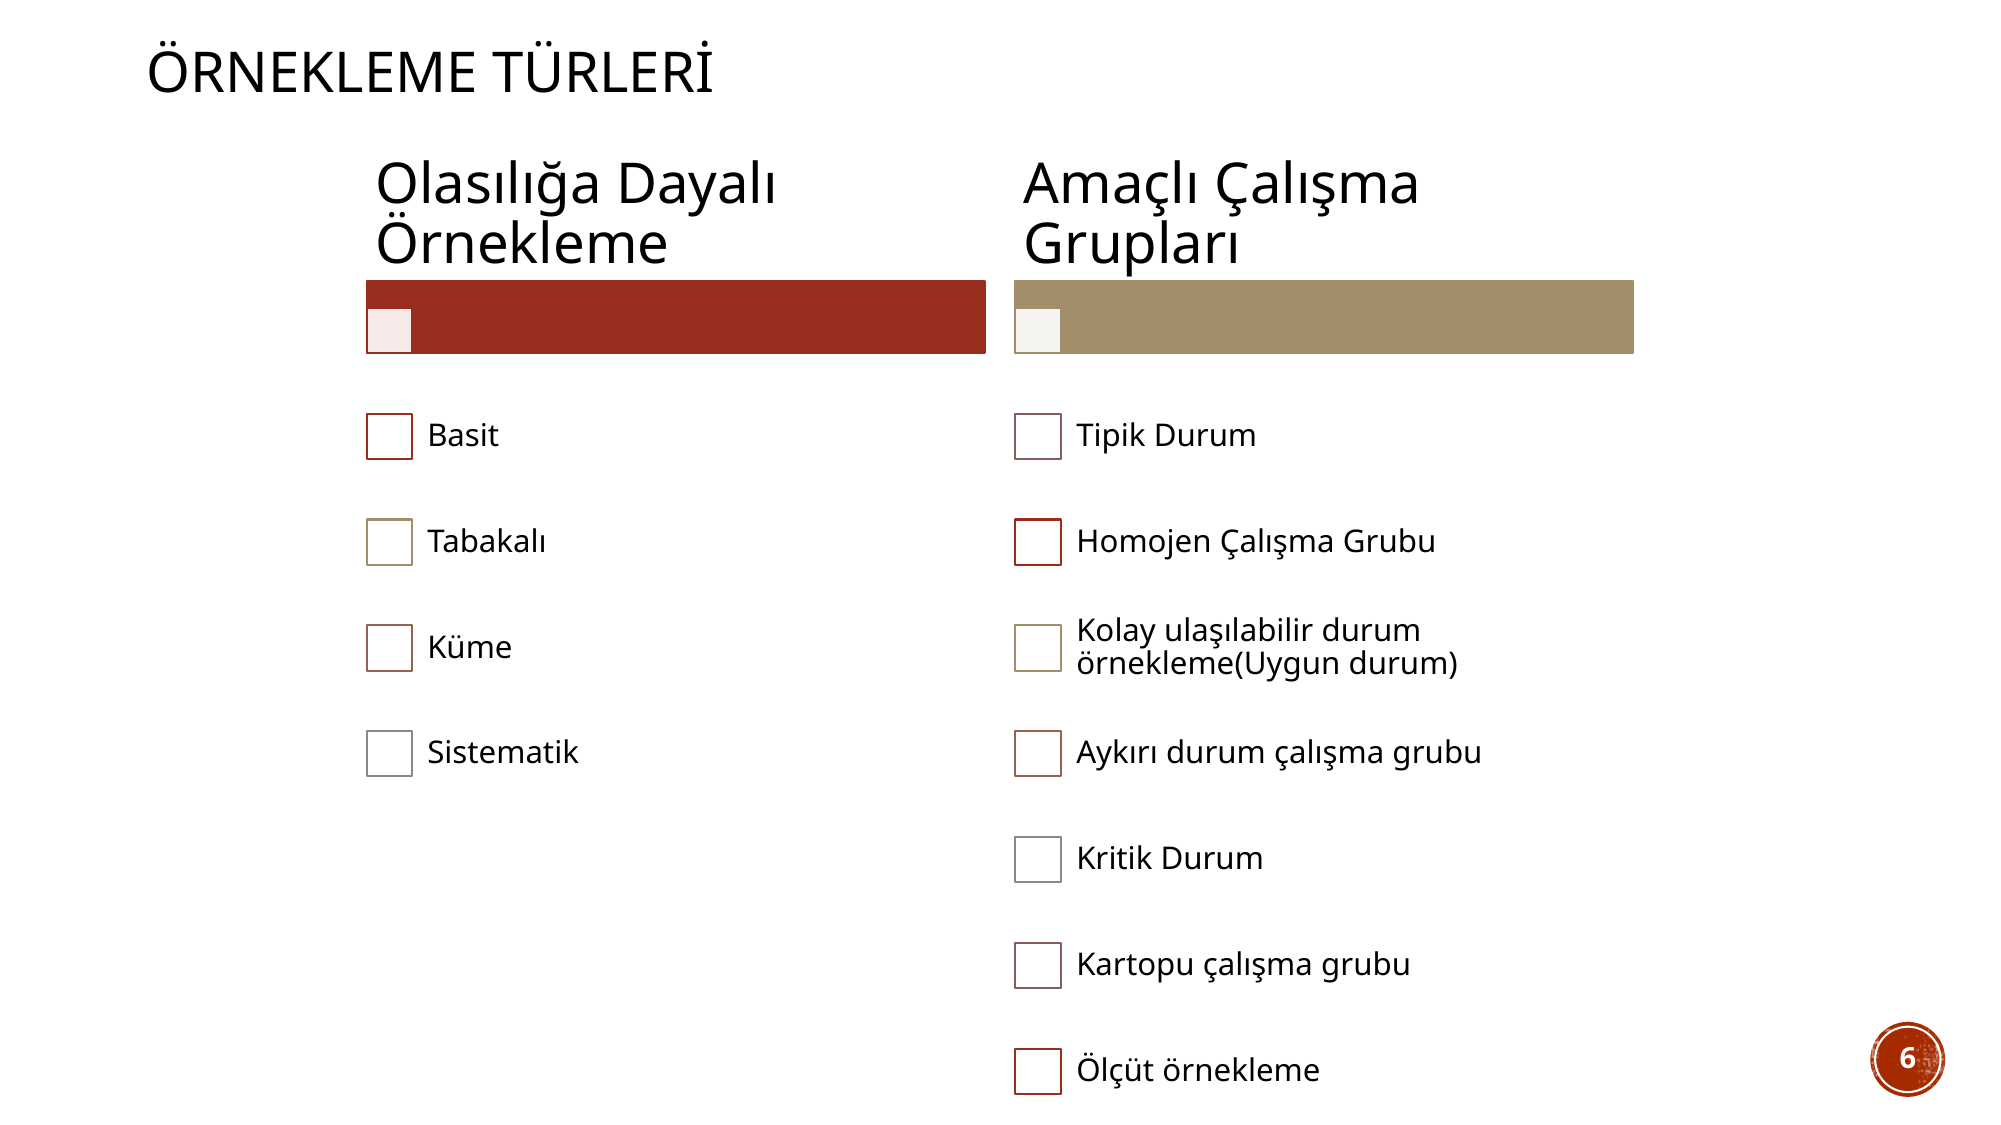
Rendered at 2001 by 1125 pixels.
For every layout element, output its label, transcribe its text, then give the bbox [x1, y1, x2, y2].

title Örnekleme türlerİ [131, 35, 1782, 113]
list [8, 151, 2000, 1123]
